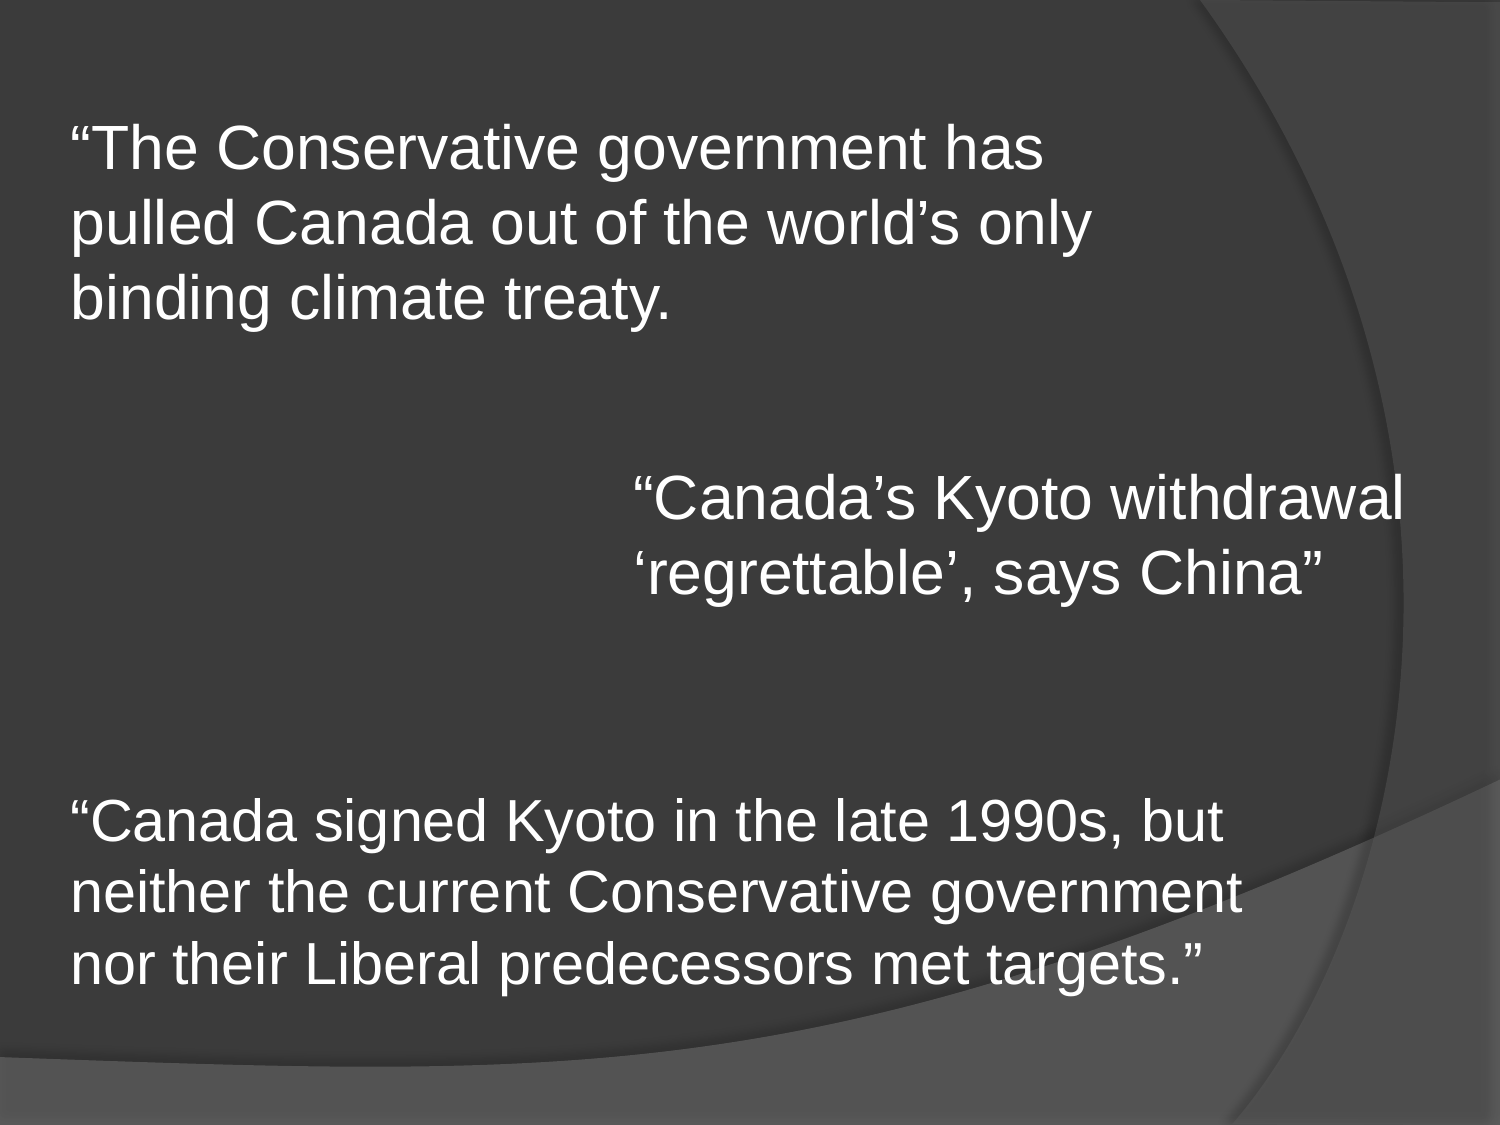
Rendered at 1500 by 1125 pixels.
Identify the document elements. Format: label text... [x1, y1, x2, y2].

list “The Conservative government has pulled Canada out of the world’s only binding climate treaty. [50, 99, 1144, 388]
text_box “Canada’s Kyoto withdrawal ‘regrettable’, says China” [612, 449, 1500, 738]
text_box “Canada signed Kyoto in the late 1990s, but neither the current Conservative government nor their Liberal predecessors met targets.” [50, 774, 1288, 1063]
